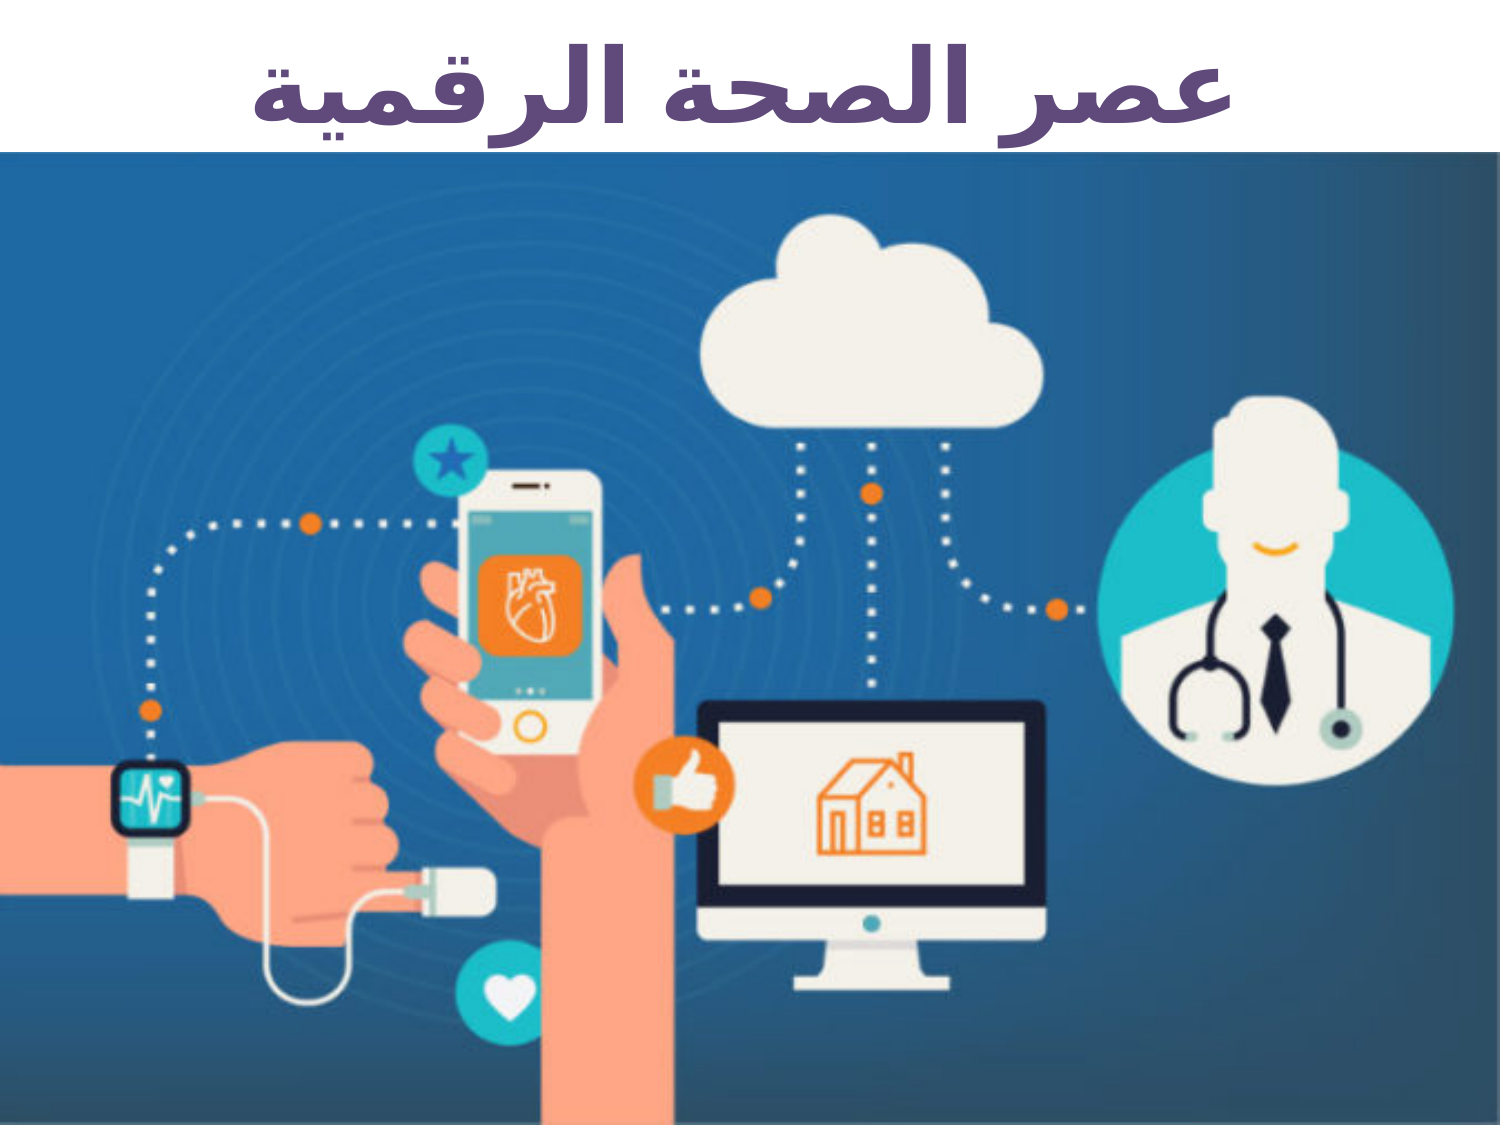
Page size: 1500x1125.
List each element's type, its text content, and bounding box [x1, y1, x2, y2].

title عصر الصحة الرقمية [70, 0, 1421, 150]
picture [0, 152, 1500, 1125]
